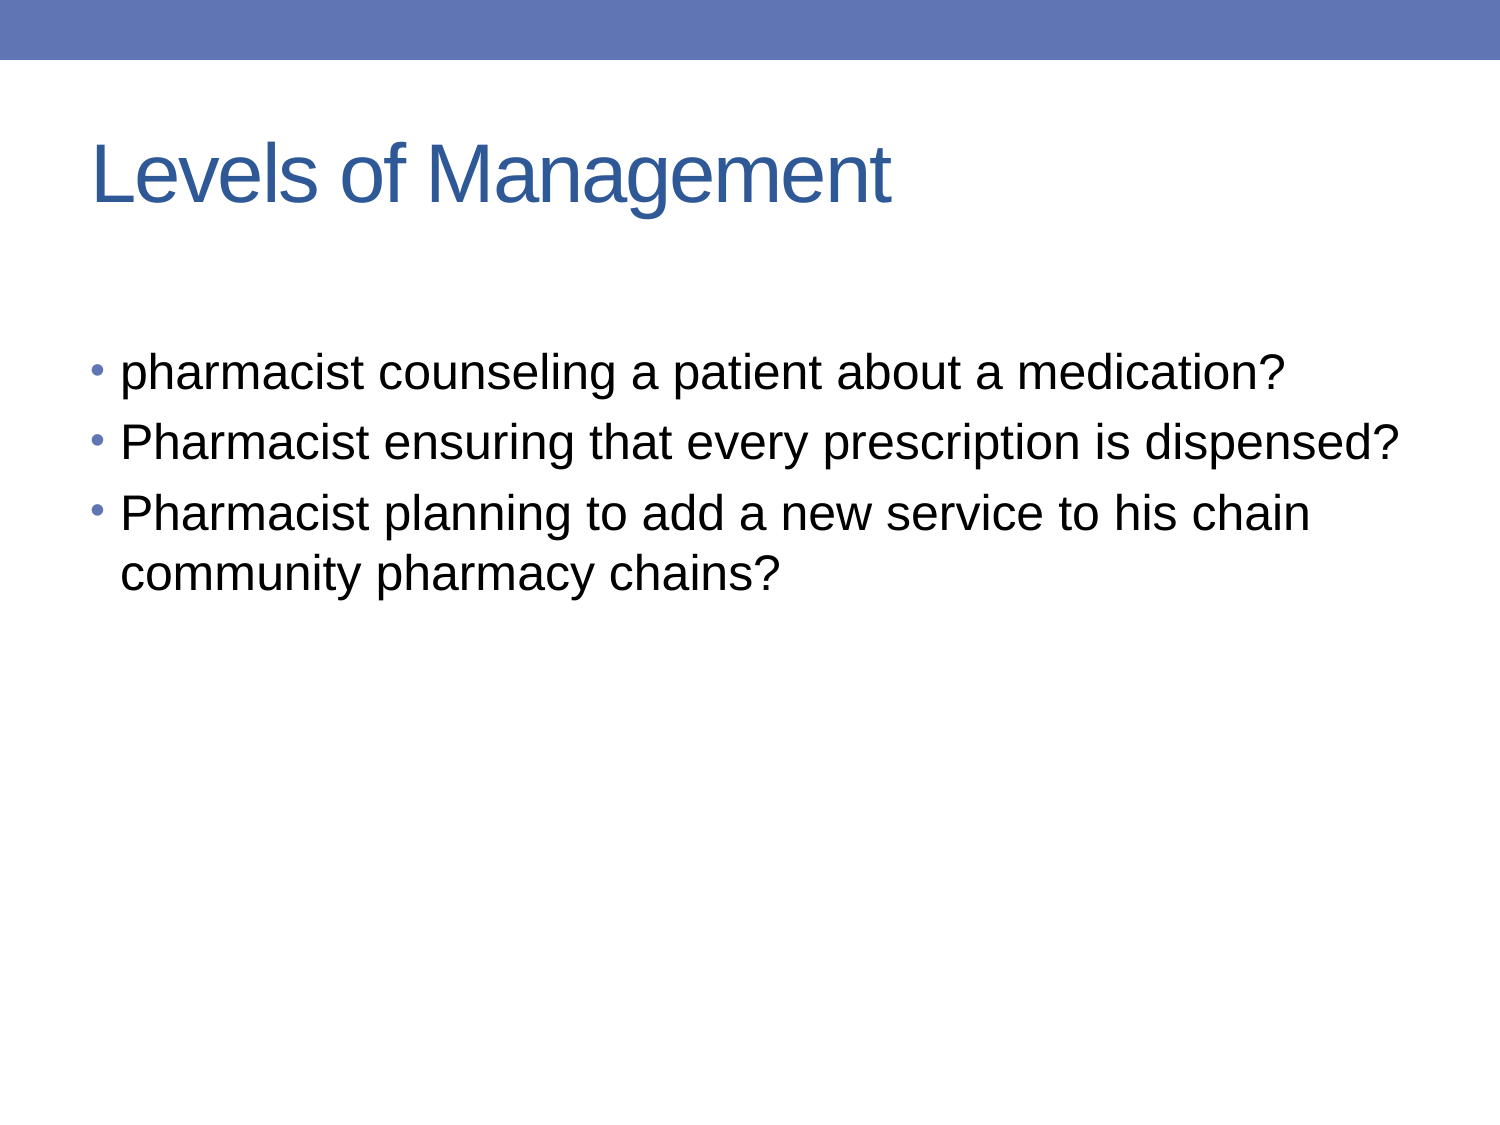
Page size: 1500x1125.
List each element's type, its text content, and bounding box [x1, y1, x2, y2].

title Levels of Management [75, 87, 1425, 250]
list pharmacist counseling a patient about a medication? Pharmacist ensuring that every prescription is dispensed? Pharmacist planning to add a new service to his chain community pharmacy chains? [75, 262, 1425, 1063]
